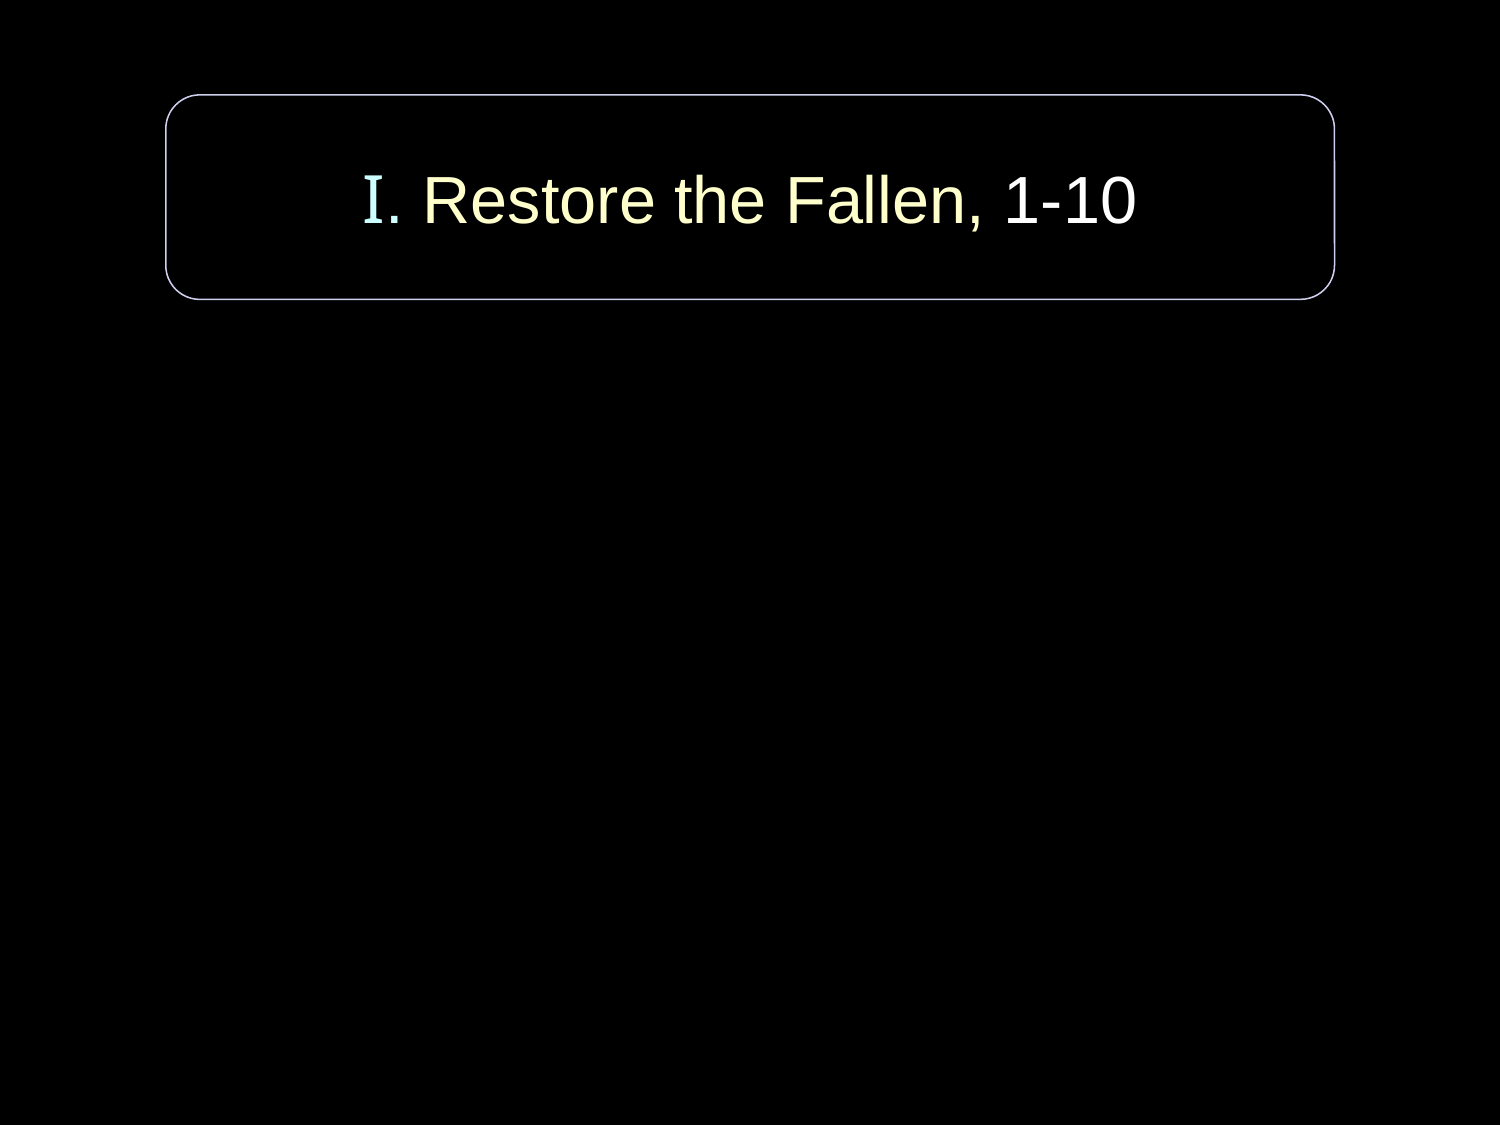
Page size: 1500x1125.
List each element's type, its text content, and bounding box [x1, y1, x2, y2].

text_box I. Restore the Fallen, 1-10 [165, 94, 1335, 300]
